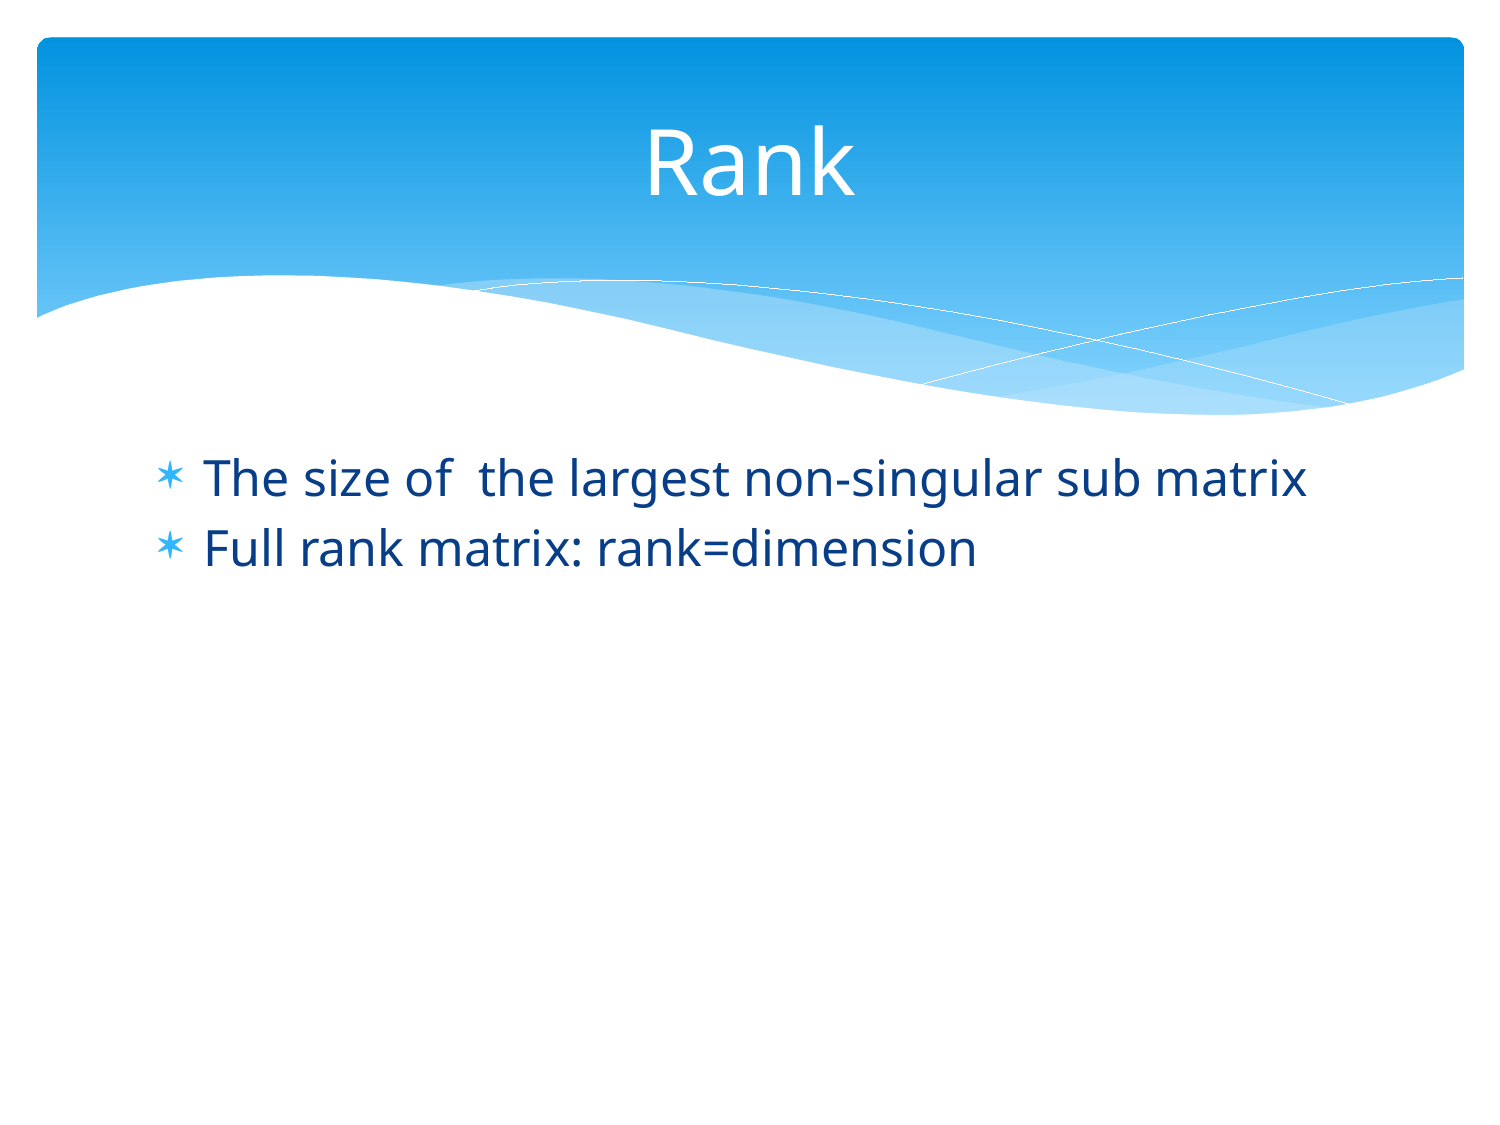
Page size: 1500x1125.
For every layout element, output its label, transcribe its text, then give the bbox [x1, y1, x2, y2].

list The size of the largest non-singular sub matrix Full rank matrix: rank=dimension [143, 438, 1359, 1005]
title Rank [75, 55, 1425, 261]
